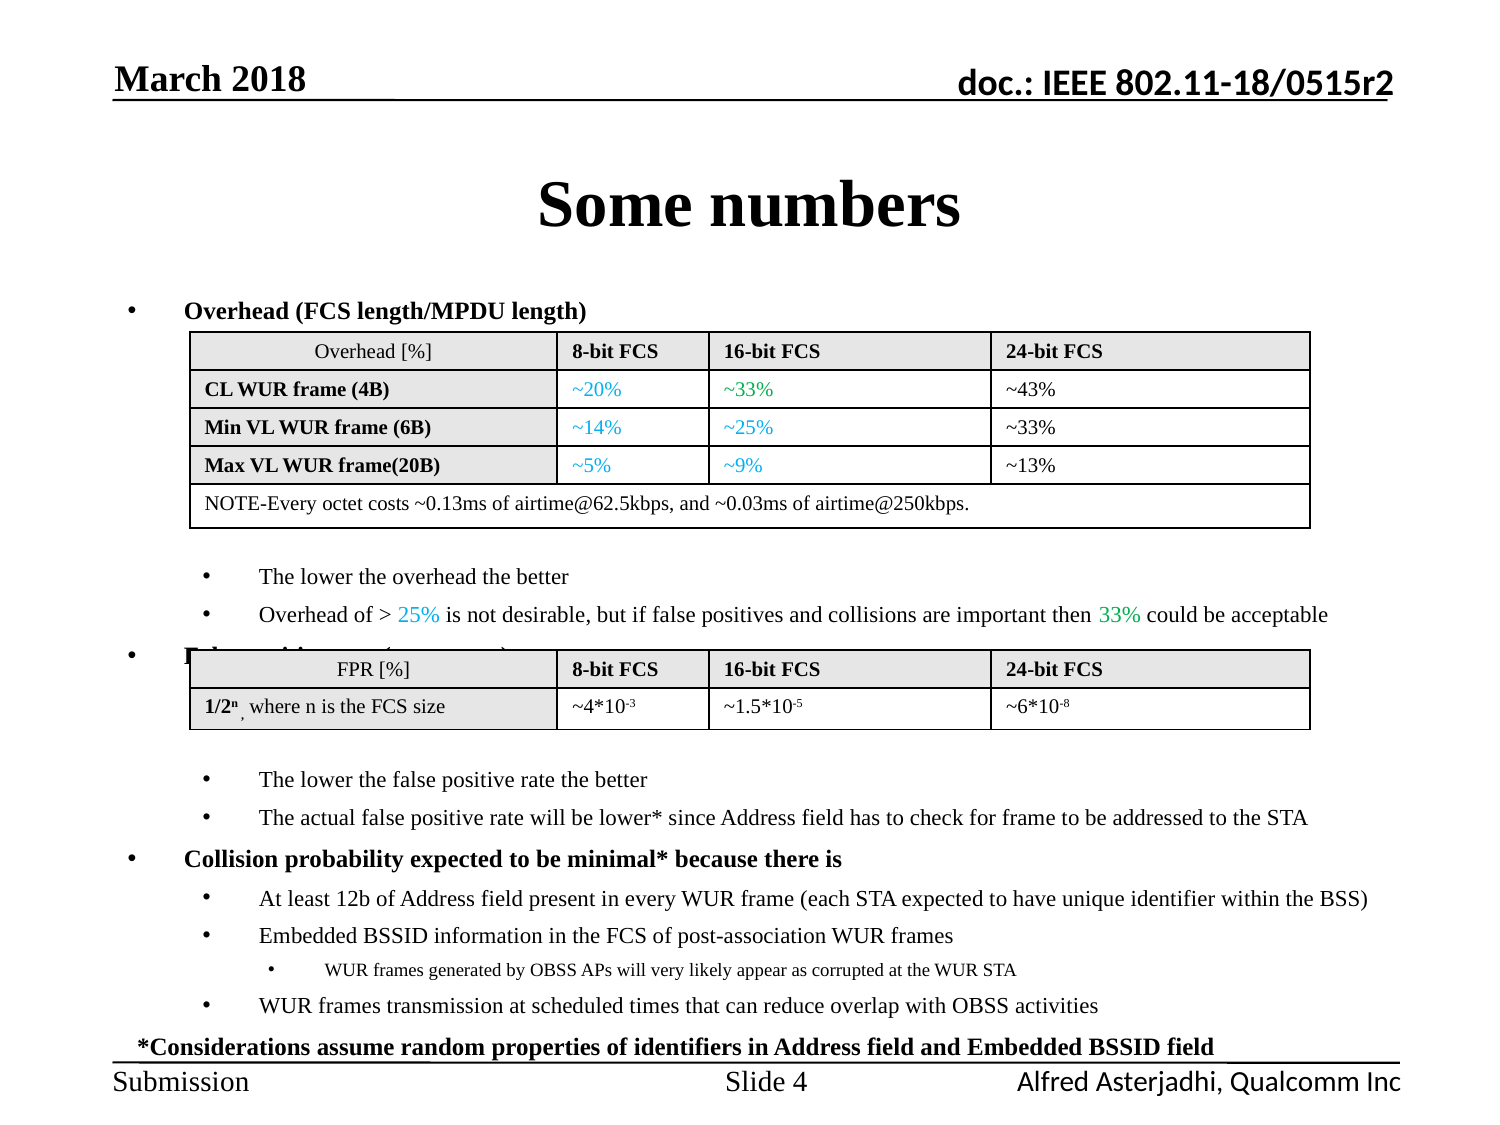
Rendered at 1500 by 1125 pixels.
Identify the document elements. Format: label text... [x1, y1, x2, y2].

table_header Overhead [%] [191, 333, 556, 369]
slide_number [114, 54, 423, 100]
title Some numbers [112, 112, 1388, 286]
table_cell 1/2n , where n is the FCS size [191, 689, 556, 729]
table_cell ~14% [558, 409, 708, 445]
table_cell Min VL WUR frame (6B) [191, 409, 556, 445]
slide_number Slide 4 [712, 1061, 821, 1123]
list Overhead (FCS length/MPDU length) The lower the overhead the better Overhead of > 25% is not desirable, but if false positives and collisions are important then 33% could be acceptable False positive rate (worst case) The lower the false positive rate the better The actual false positive rate will be lower* since Address field has to check for frame to be addressed to the STA Collision probability expected to be minimal* because there is At least 12b of Address field present in every WUR frame (each STA expected to have unique identifier within the BSS) Embedded BSSID information in the FCS of post-association WUR frames WUR frames generated by OBSS APs will very likely appear as corrupted at the WUR STA WUR frames transmission at scheduled times that can reduce overlap with OBSS activities *Considerations assume random properties of identifiers in Address field and Embedded BSSID field [112, 286, 1388, 1063]
table_header FPR [%] [191, 651, 556, 687]
table_cell ~13% [992, 447, 1309, 483]
footer Alfred Asterjadhi, Qualcomm Inc [878, 1061, 1402, 1093]
table_header 24-bit FCS [992, 651, 1309, 687]
table_cell NOTE-Every octet costs ~0.13ms of airtime@62.5kbps, and ~0.03ms of airtime@250kbps. [191, 485, 1309, 527]
table_header 16-bit FCS [710, 333, 990, 369]
table_header 24-bit FCS [992, 333, 1309, 369]
table_cell ~25% [710, 409, 990, 445]
table_cell Max VL WUR frame(20B) [191, 447, 556, 483]
table_cell ~4*10-3 [558, 689, 708, 729]
table_cell ~9% [710, 447, 990, 483]
table_header 8-bit FCS [558, 651, 708, 687]
table_cell ~33% [710, 371, 990, 407]
table_cell ~1.5*10-5 [710, 689, 990, 729]
table_header 16-bit FCS [710, 651, 990, 687]
table_header 8-bit FCS [558, 333, 708, 369]
table_cell ~43% [992, 371, 1309, 407]
table_cell ~20% [558, 371, 708, 407]
table_cell ~5% [558, 447, 708, 483]
table_cell ~33% [992, 409, 1309, 445]
table_cell CL WUR frame (4B) [191, 371, 556, 407]
table_cell ~6*10-8 [992, 689, 1309, 729]
